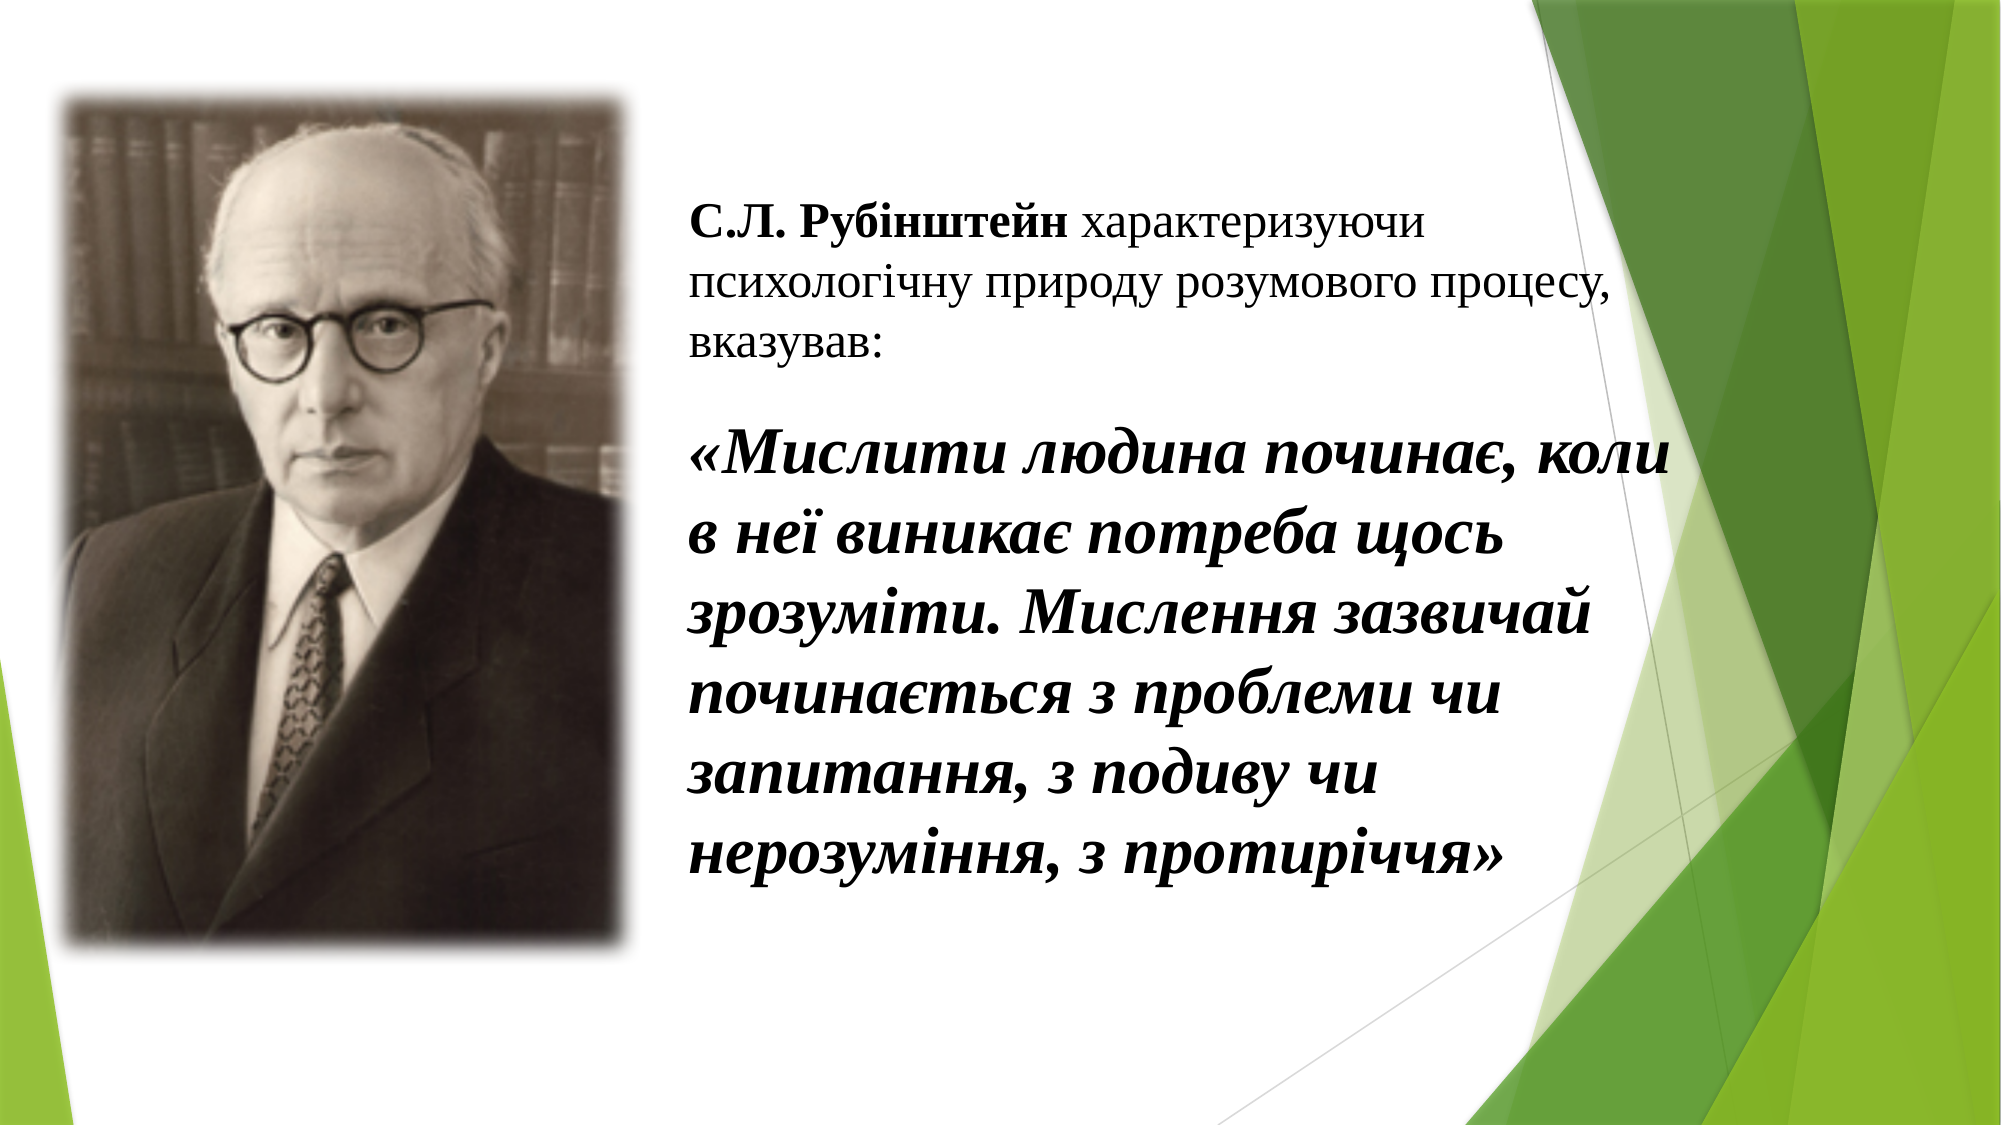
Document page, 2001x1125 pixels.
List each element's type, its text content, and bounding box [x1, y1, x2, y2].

text_box С.Л. Рубінштейн характеризуючи психологічну природу розумового процесу, вказував: «Мислити людина починає, коли в неї виникає потреба щось зрозуміти. Мислення зазвичай починається з проблеми чи запитання, з подиву чи нерозуміння, з протиріччя» [673, 179, 1693, 895]
picture [44, 78, 644, 968]
